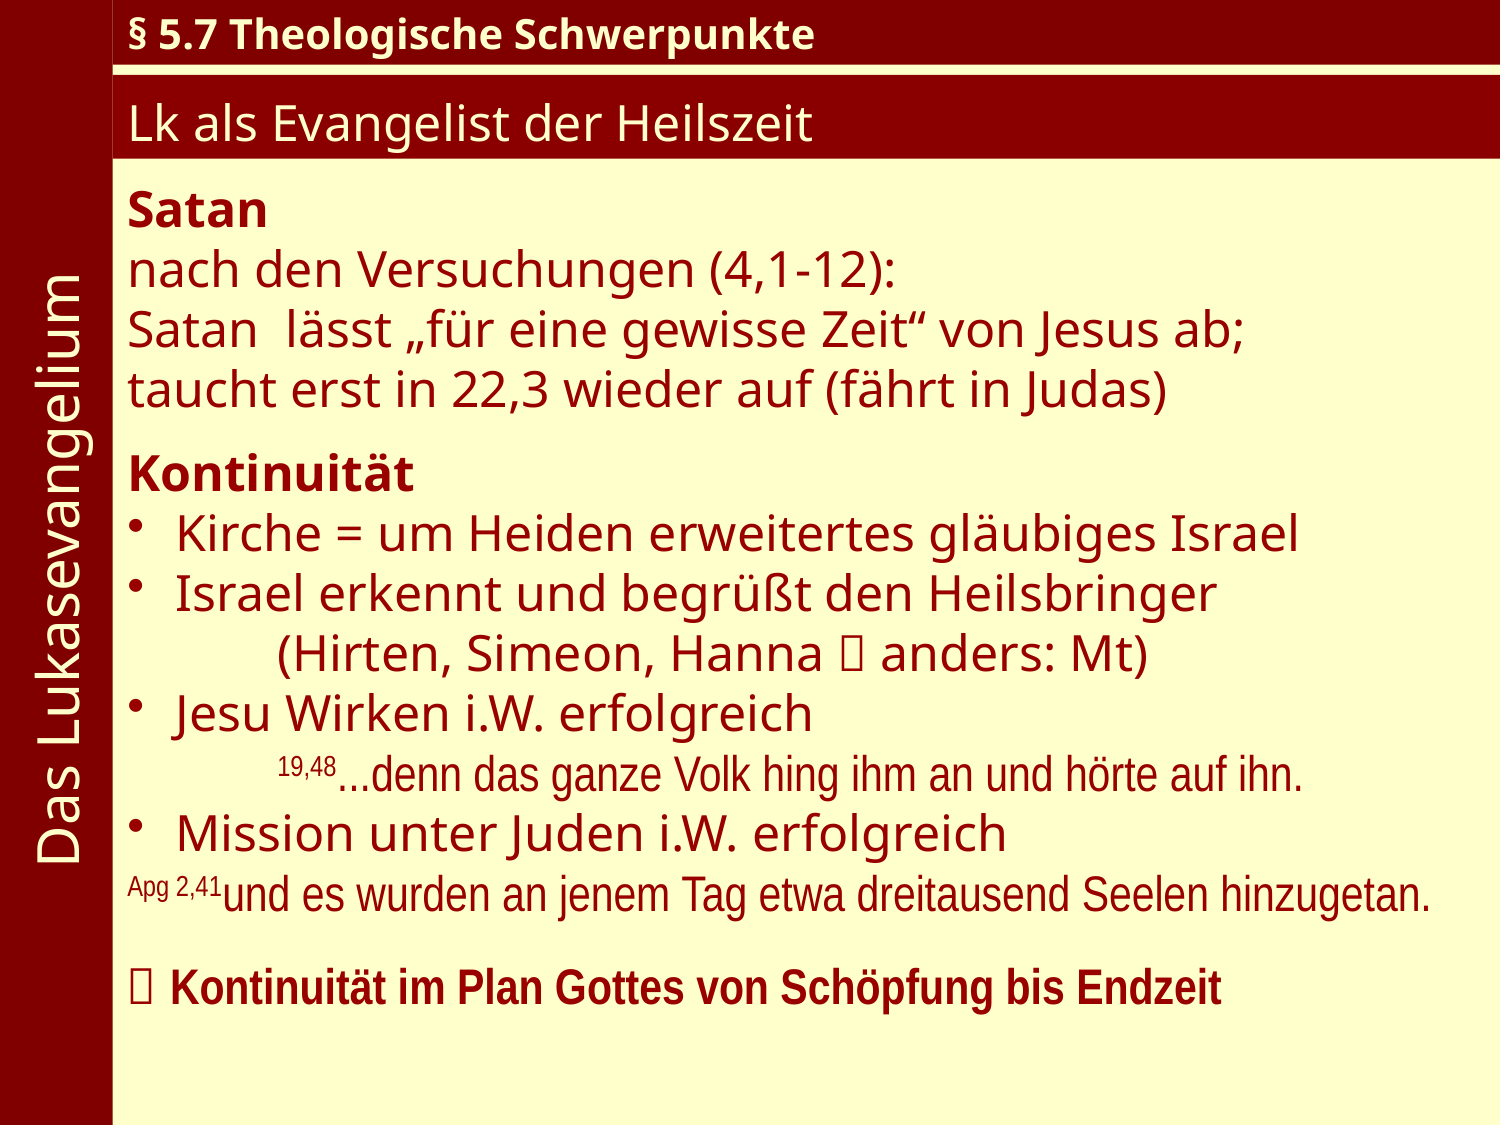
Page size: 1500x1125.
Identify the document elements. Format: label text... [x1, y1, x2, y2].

text_box Lk als Evangelist der Heilszeit [113, 74, 1500, 159]
text_box Satan nach den Versuchungen (4,1-12): Satan lässt „für eine gewisse Zeit“ von Jesus ab; taucht erst in 22,3 wieder auf (fährt in Judas) [113, 170, 1500, 425]
text_box § 5.7 Theologische Schwerpunkte [112, 0, 1500, 65]
text_box Kontinuität Kirche = um Heiden erweitertes gläubiges Israel Israel erkennt und begrüßt den Heilsbringer (Hirten, Simeon, Hanna  anders: Mt) Jesu Wirken i.W. erfolgreich 19,48...denn das ganze Volk hing ihm an und hörte auf ihn. Mission unter Juden i.W. erfolgreich Apg 2,41und es wurden an jenem Tag etwa dreitausend Seelen hinzugetan. [113, 434, 1500, 929]
text_box  Kontinuität im Plan Gottes von Schöpfung bis Endzeit [112, 947, 1500, 1023]
text_box Das Lukasevangelium [0, 0, 113, 1125]
